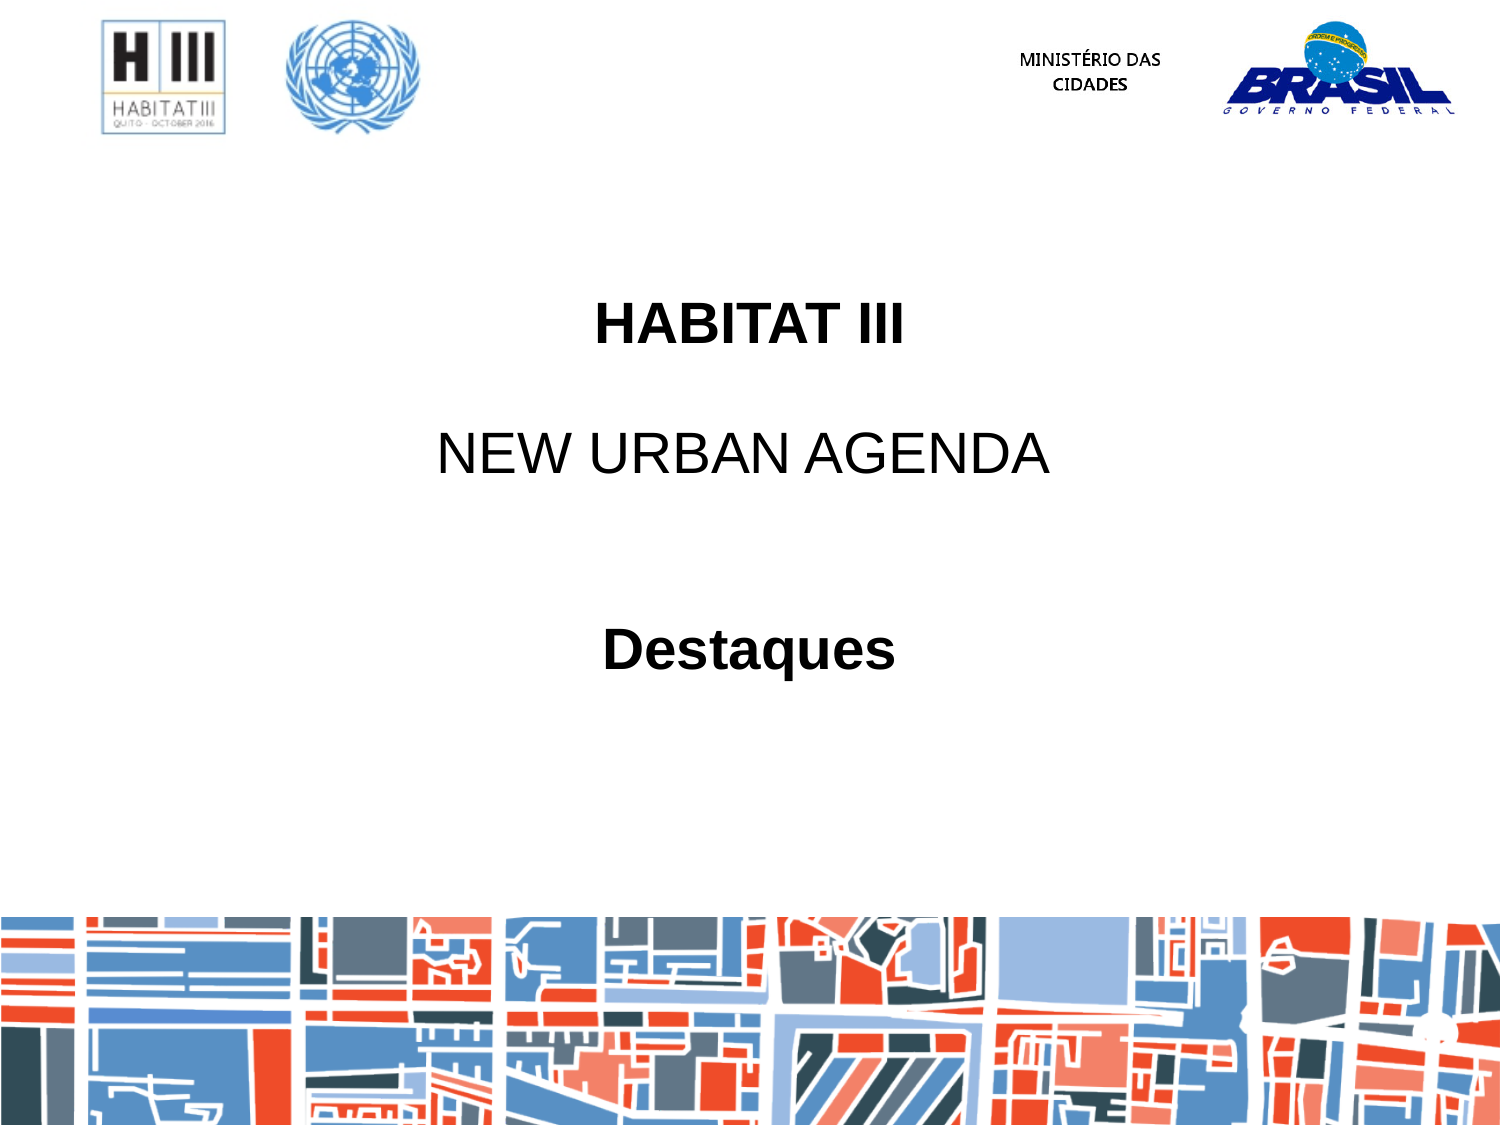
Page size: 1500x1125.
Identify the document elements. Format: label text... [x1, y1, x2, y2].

text_box HABITAT III NEW URBAN AGENDA Destaques [15, 148, 1484, 817]
picture [2, 270, 1500, 1125]
picture [984, 15, 1479, 129]
picture [79, 1, 444, 149]
